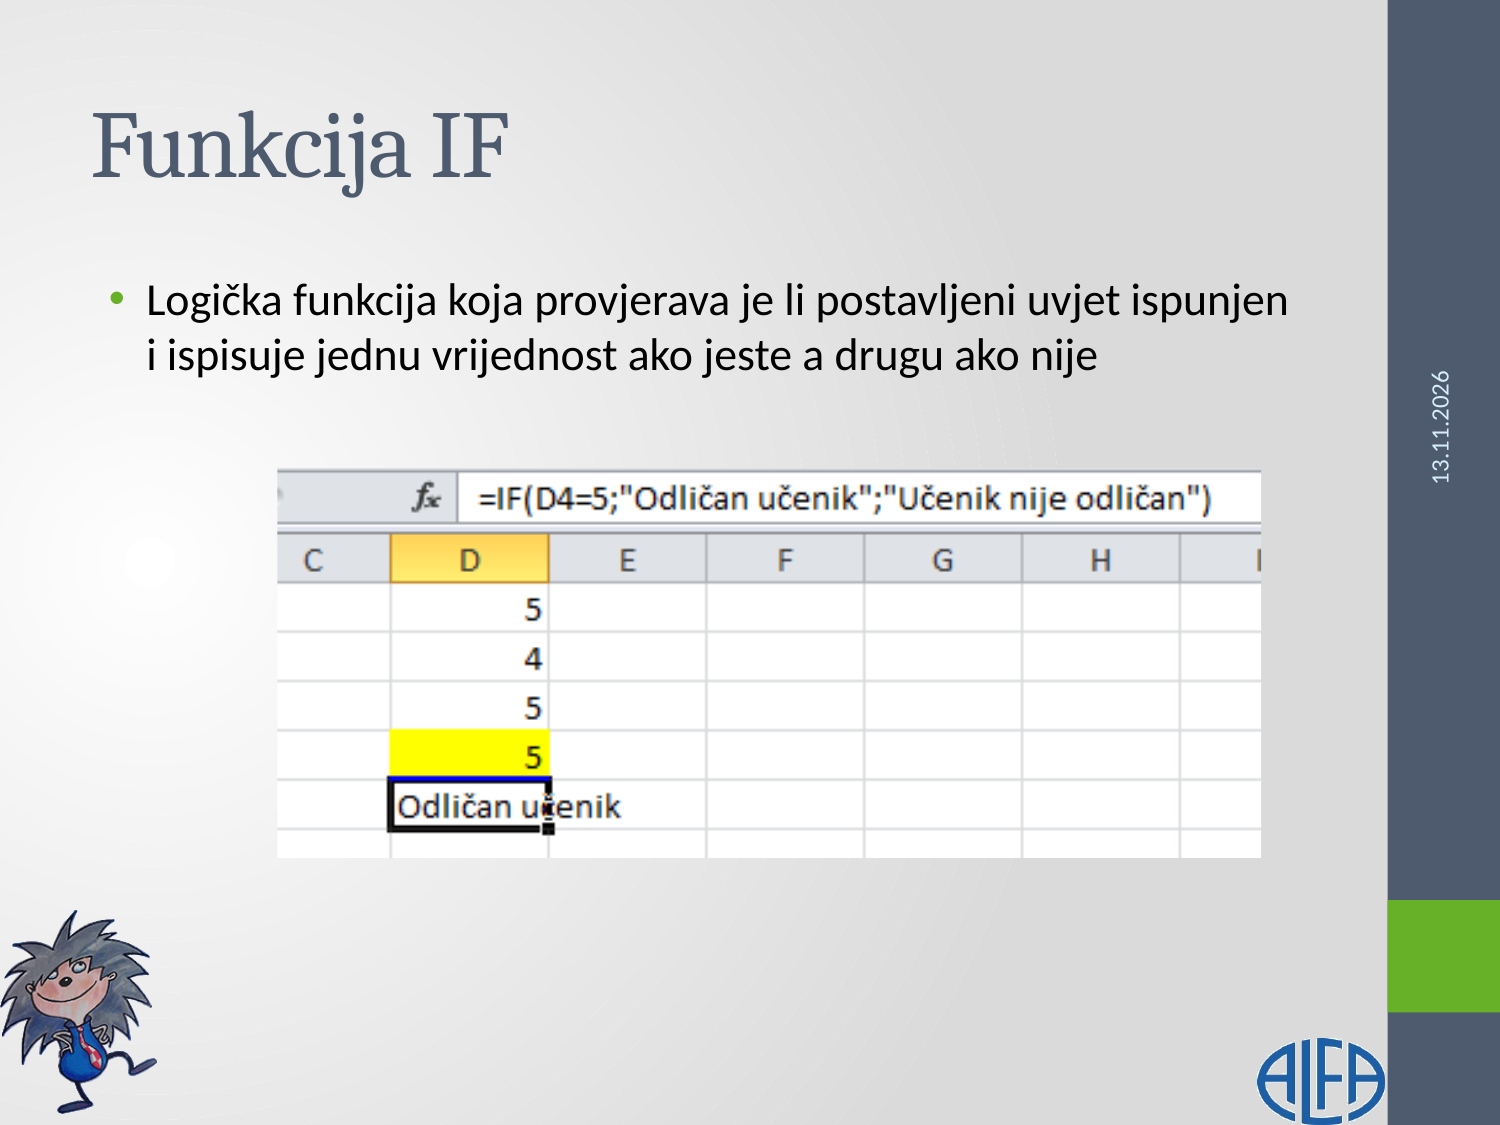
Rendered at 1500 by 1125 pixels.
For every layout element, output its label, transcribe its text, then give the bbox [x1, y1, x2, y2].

picture [276, 467, 1262, 859]
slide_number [1408, 100, 1469, 501]
picture [1257, 1038, 1385, 1125]
title Funkcija IF [75, 45, 1325, 233]
picture [0, 910, 157, 1114]
list Logička funkcija koja provjerava je li postavljeni uvjet ispunjen i ispisuje jednu vrijednost ako jeste a drugu ako nije [75, 262, 1325, 1050]
